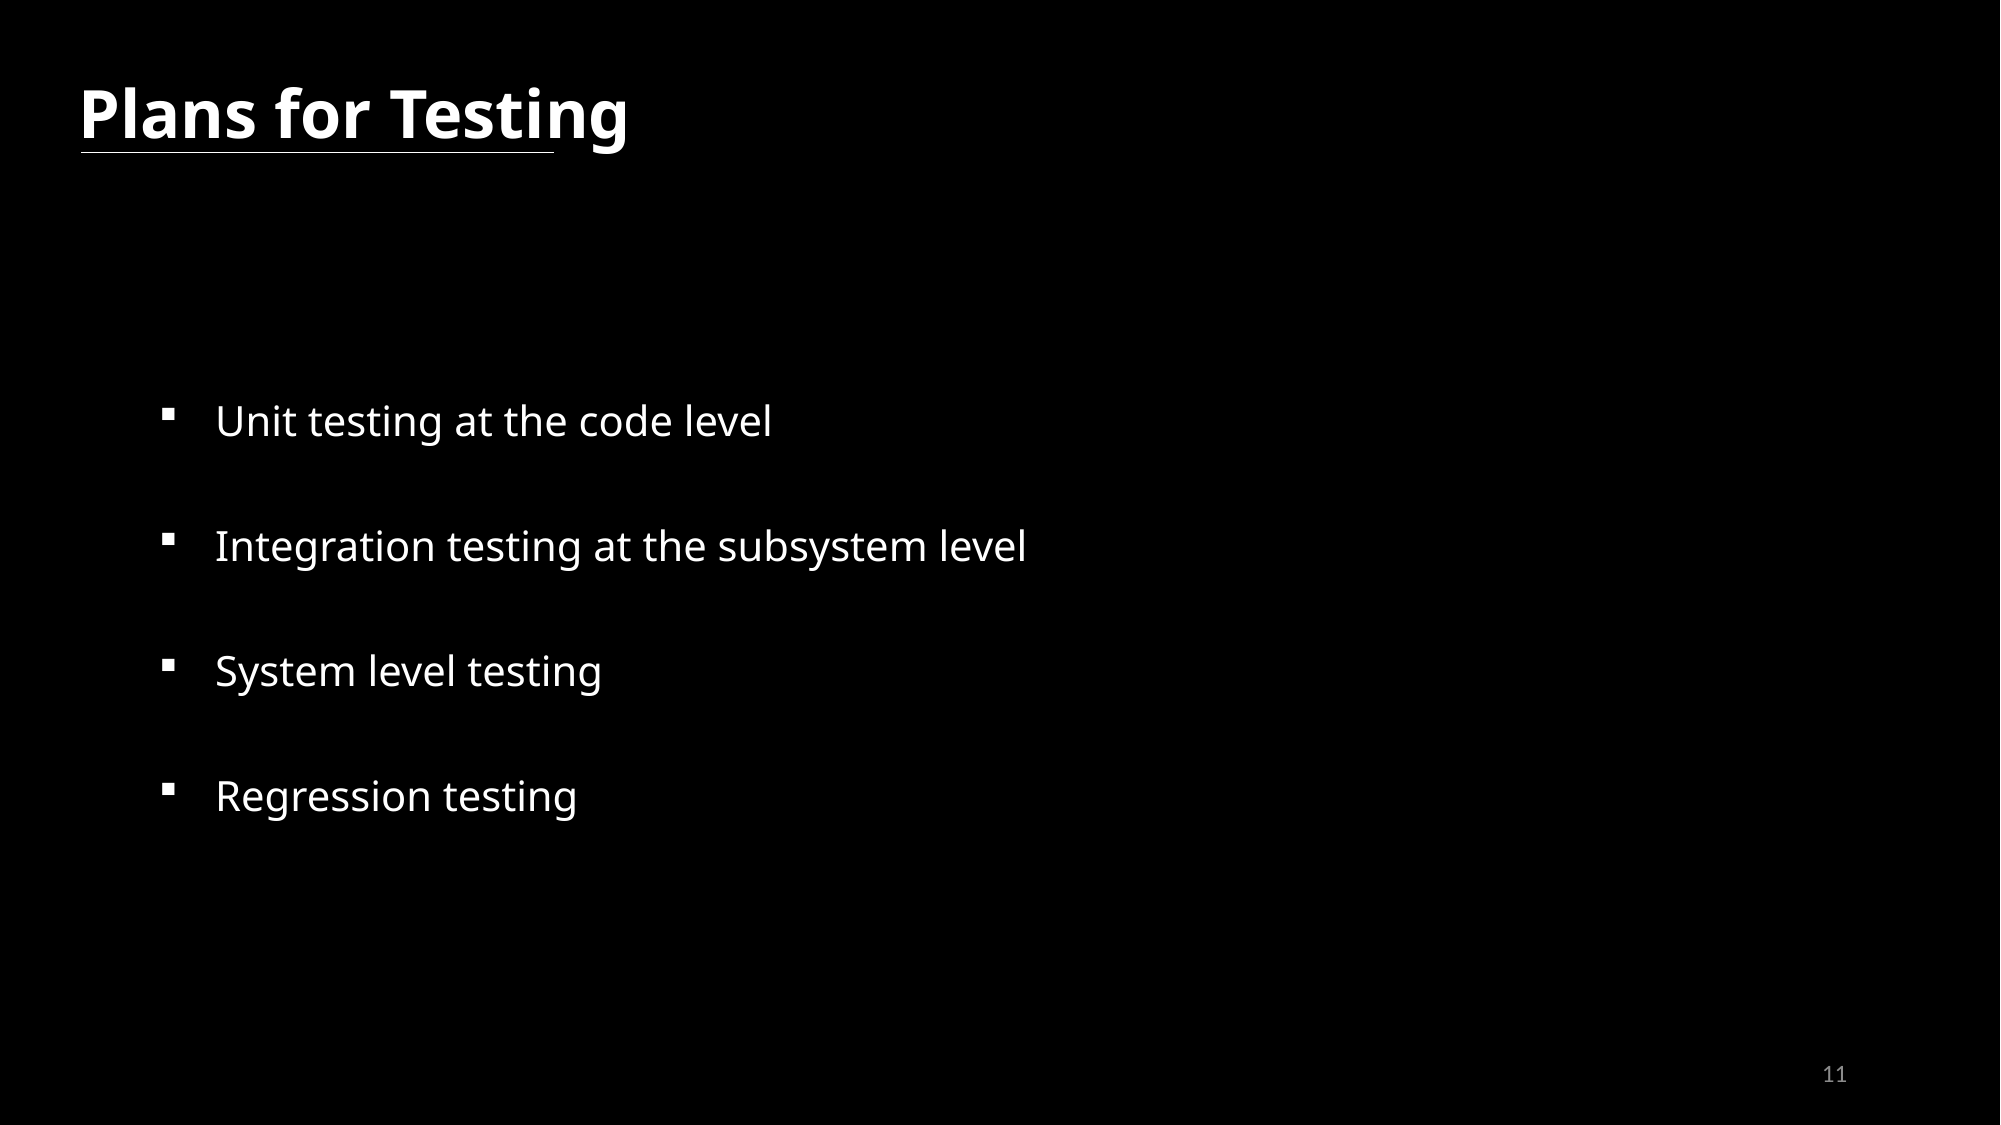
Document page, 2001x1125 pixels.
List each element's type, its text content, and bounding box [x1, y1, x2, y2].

text_box Unit testing at the code level Integration testing at the subsystem level System level testing Regression testing [144, 362, 1856, 828]
text_box Plans for Testing [63, 64, 1224, 159]
slide_number 11 [1412, 1042, 1863, 1103]
